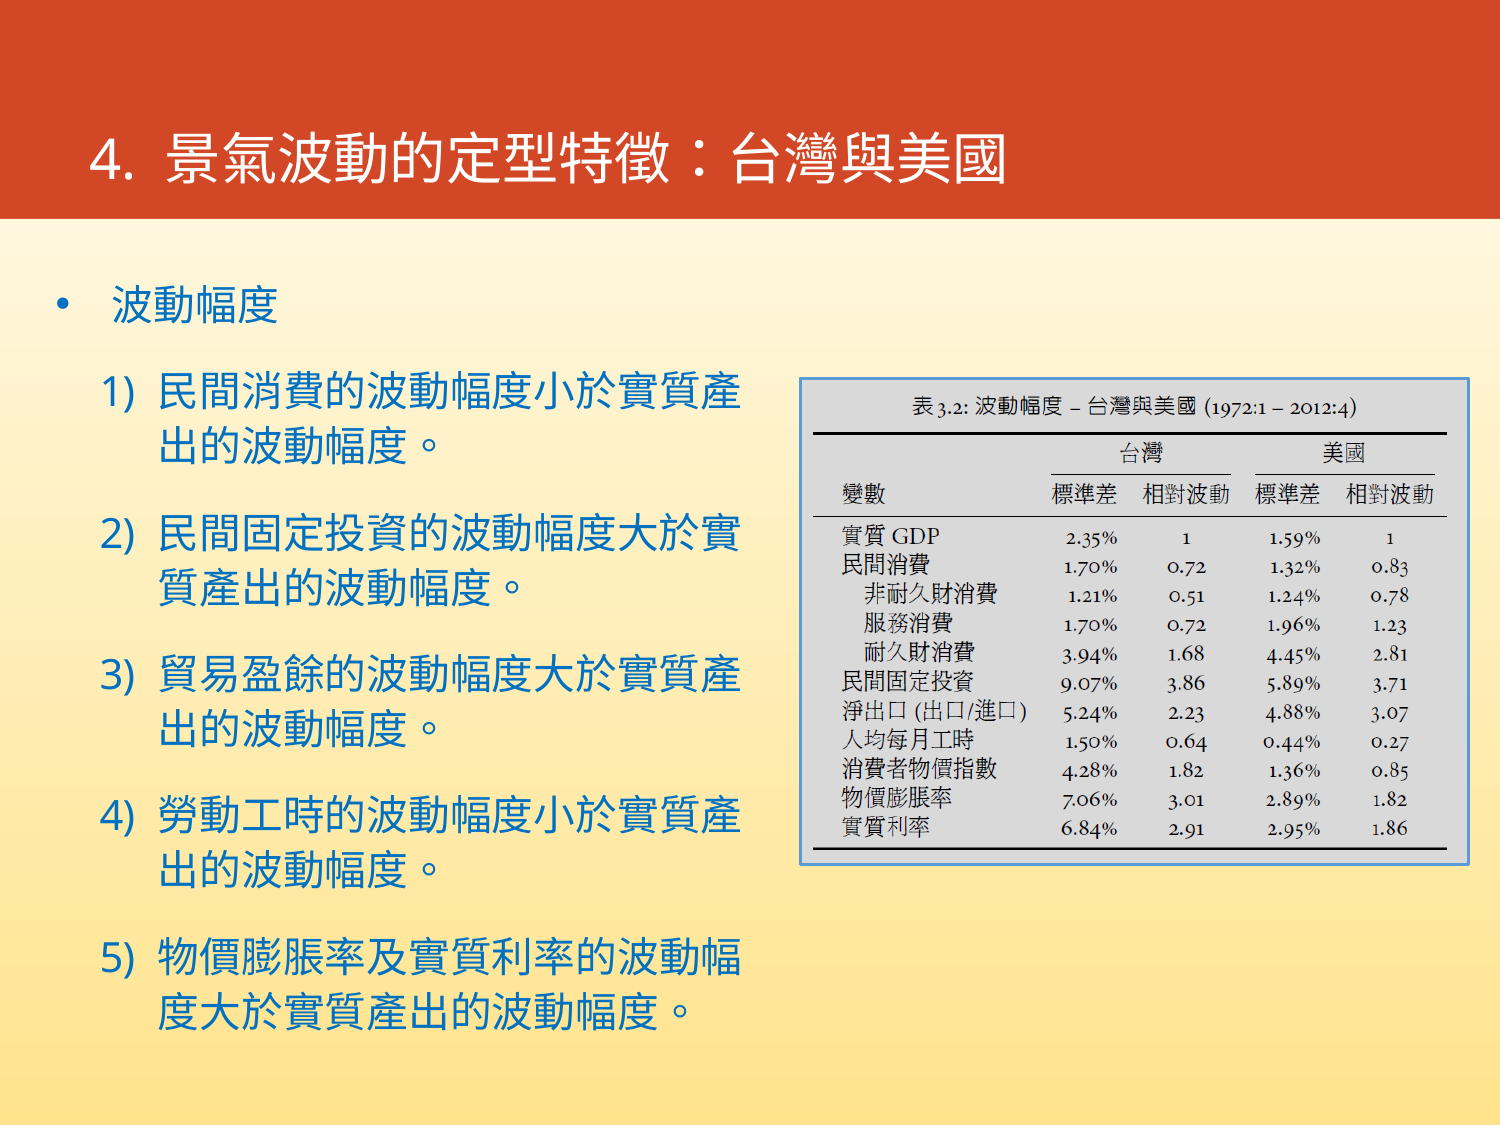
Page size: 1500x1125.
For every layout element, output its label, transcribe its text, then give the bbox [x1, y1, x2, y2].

picture [802, 379, 1467, 863]
title 4. 景氣波動的定型特徵：台灣與美國 [74, 38, 1397, 199]
list 波動幅度 民間消費的波動幅度小於實質產出的波動幅度。 民間固定投資的波動幅度大於實質產出的波動幅度。 貿易盈餘的波動幅度大於實質產出的波動幅度。 勞動工時的波動幅度小於實質產出的波動幅度。 物價膨脹率及實質利率的波動幅度大於實質產出的波動幅度。 [40, 266, 787, 1099]
